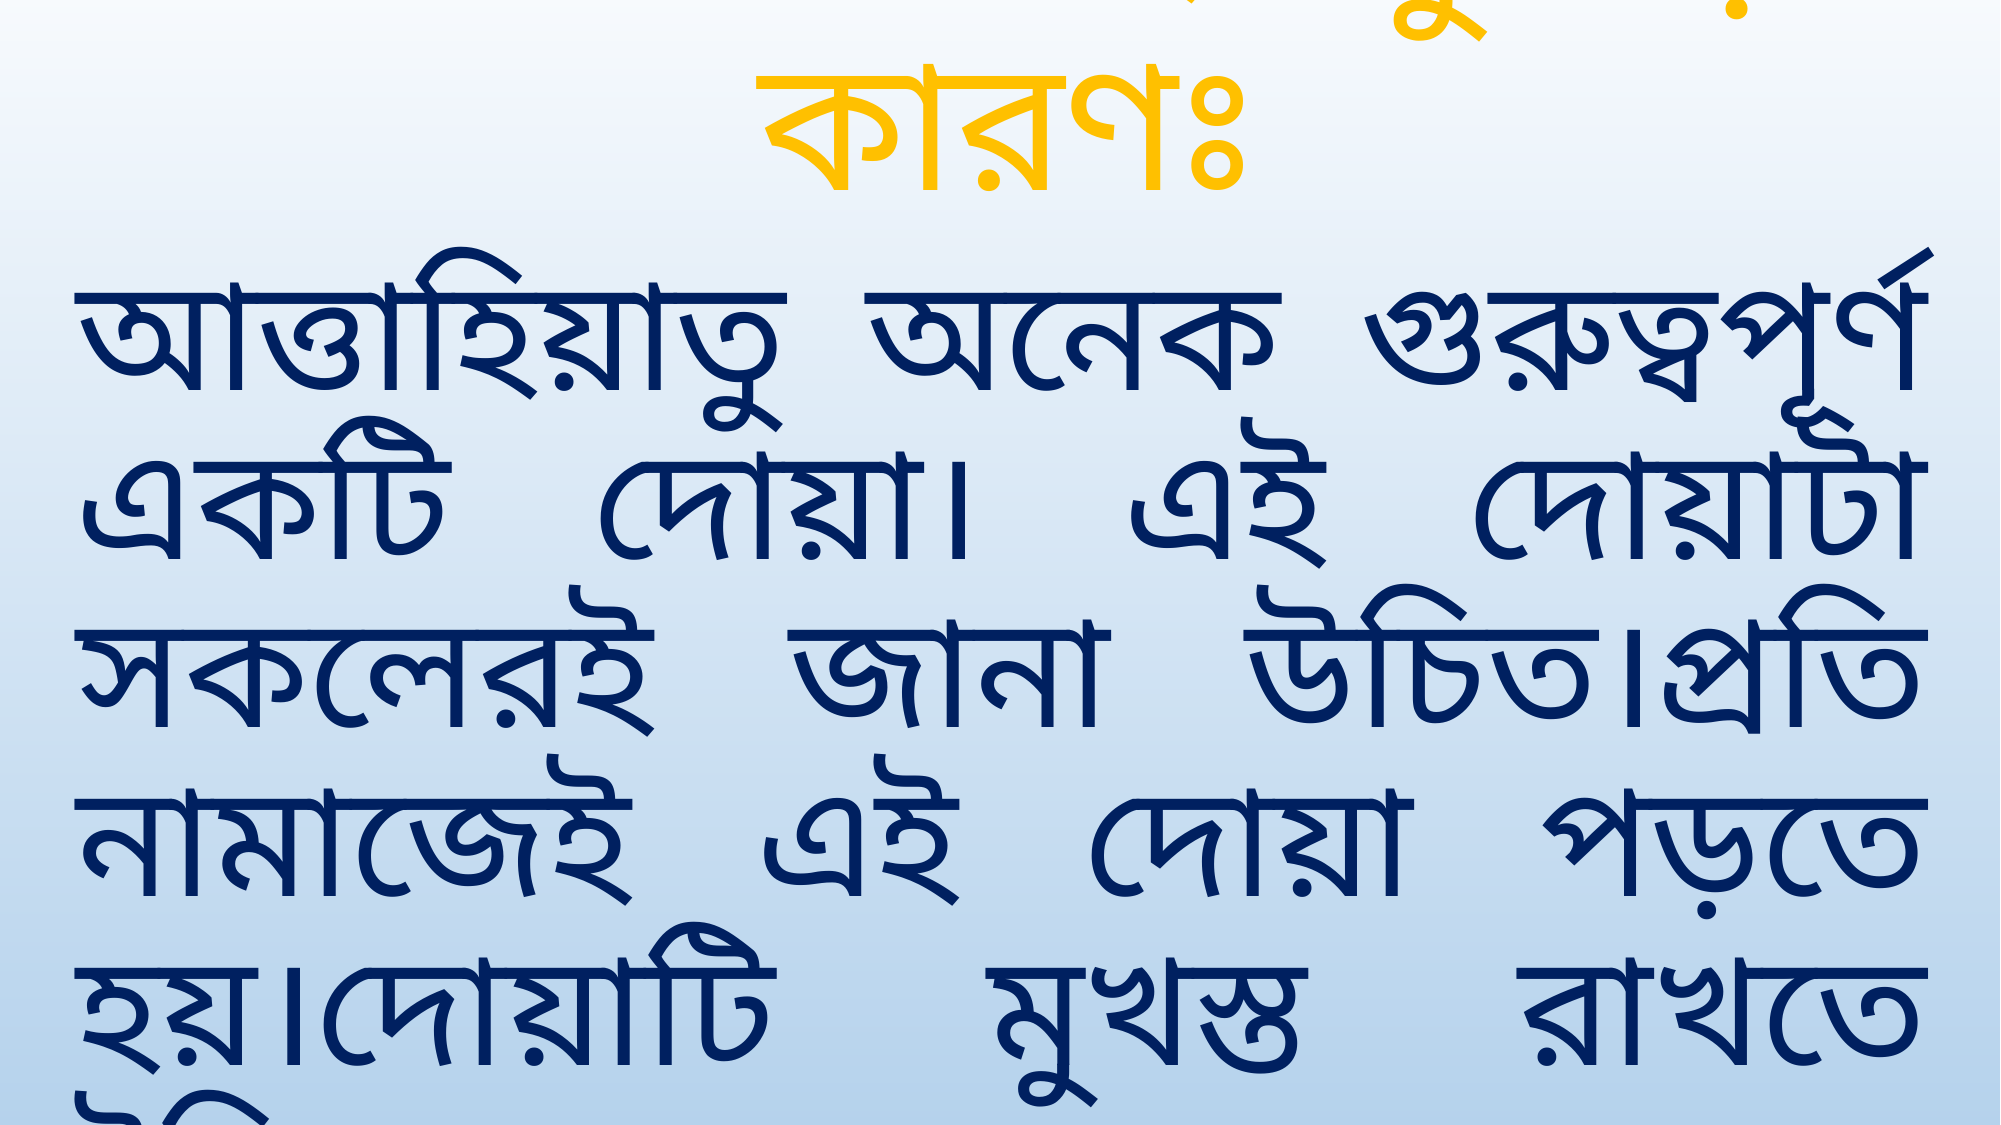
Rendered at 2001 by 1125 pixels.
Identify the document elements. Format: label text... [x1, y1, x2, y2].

subtitle আত্তাহিয়াতু অনেক গুরুত্বপূর্ণ একটি দোয়া। এই দোয়াটা সকলেরই জানা উচিত।প্রতি নামাজেই এই দোয়া পড়তে হয়।দোয়াটি মুখস্ত রাখতে ইতিহাস জানলে সহজ হবে। [61, 247, 1942, 1125]
title নামাজে আত্তাহিয়াতু পড়ার কারণঃ [16, 0, 2000, 238]
